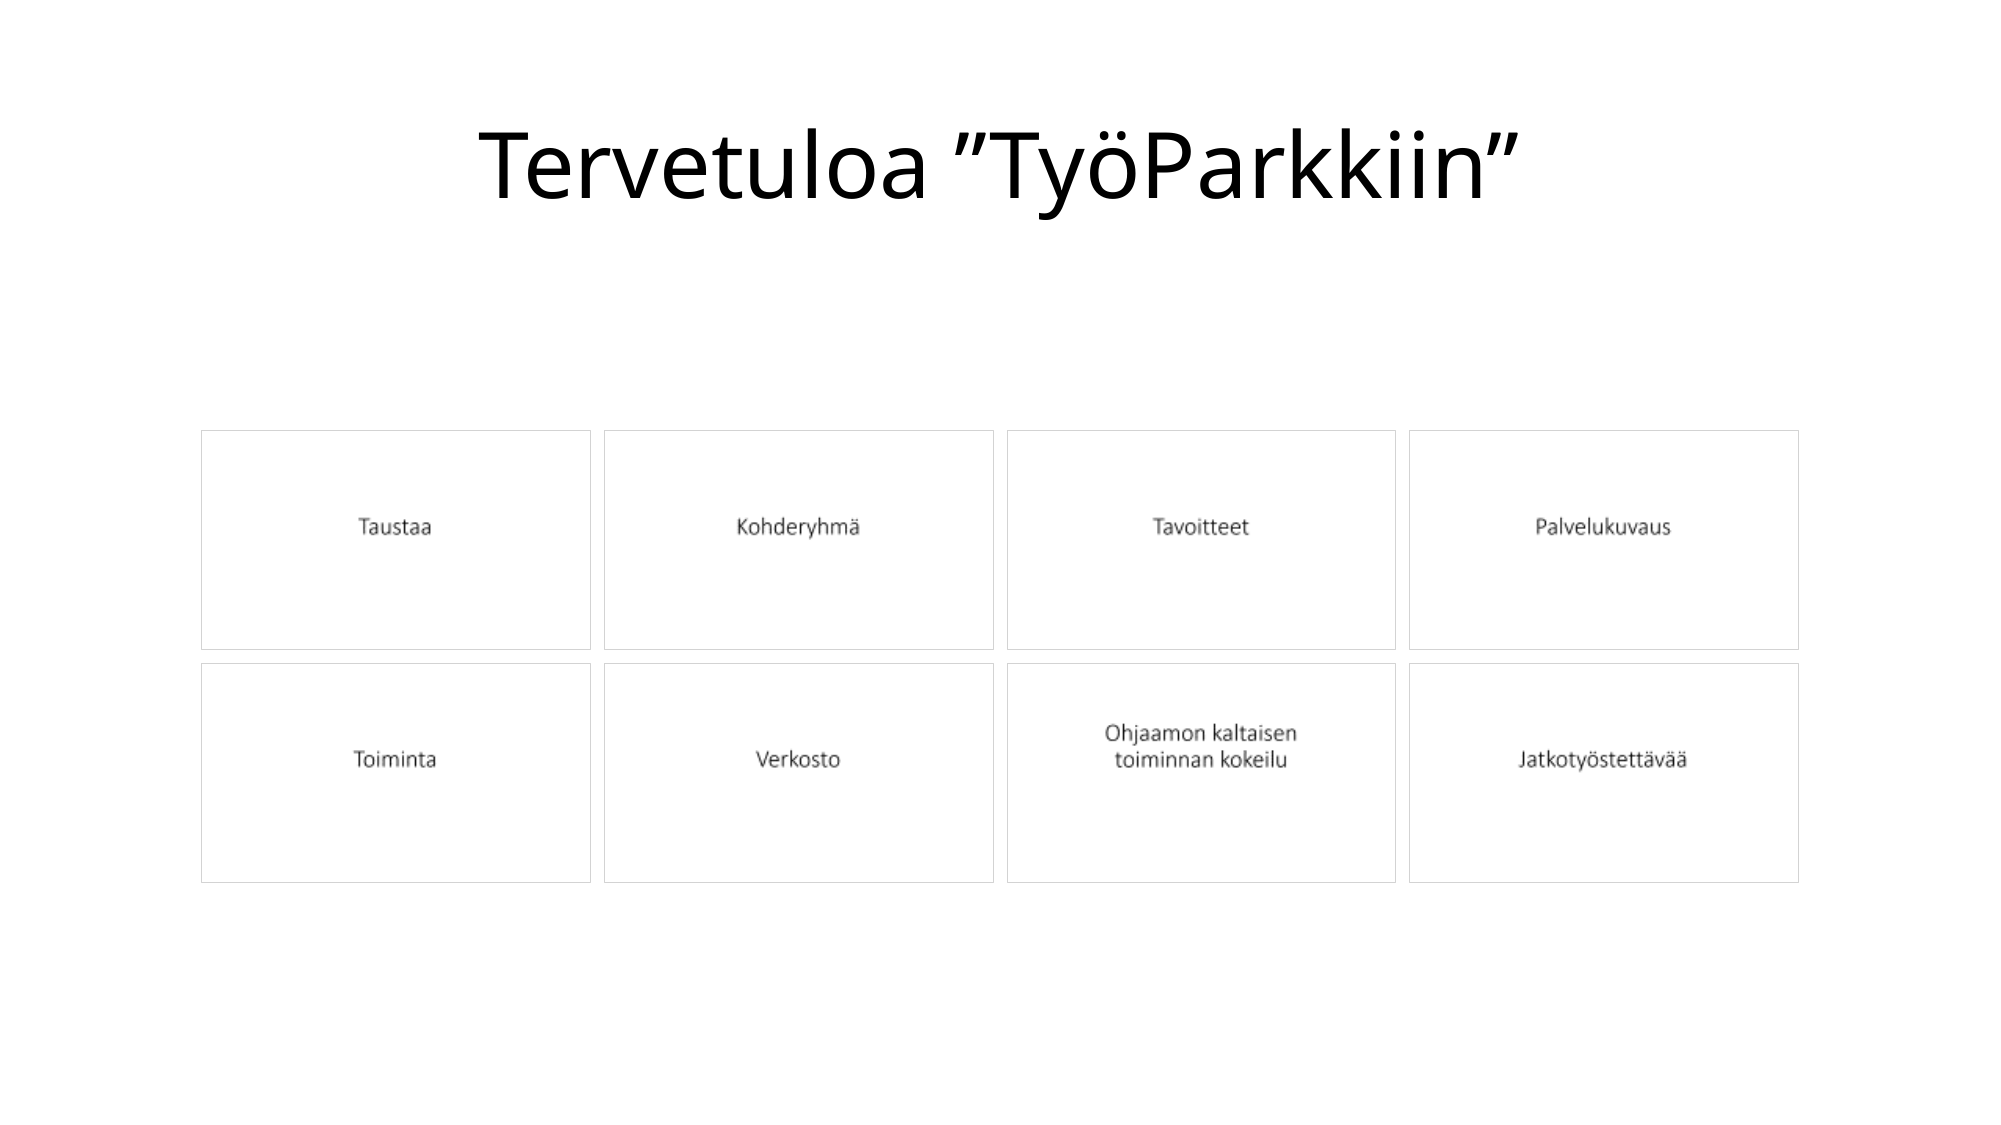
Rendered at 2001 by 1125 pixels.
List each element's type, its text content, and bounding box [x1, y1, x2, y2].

picture [1410, 664, 1798, 882]
picture [1008, 664, 1395, 882]
picture [1008, 431, 1395, 649]
picture [605, 664, 993, 882]
picture [202, 664, 590, 882]
title Tervetuloa ”TyöParkkiin” [137, 59, 1863, 278]
picture [202, 431, 590, 649]
picture [605, 431, 993, 649]
picture [1410, 431, 1798, 649]
